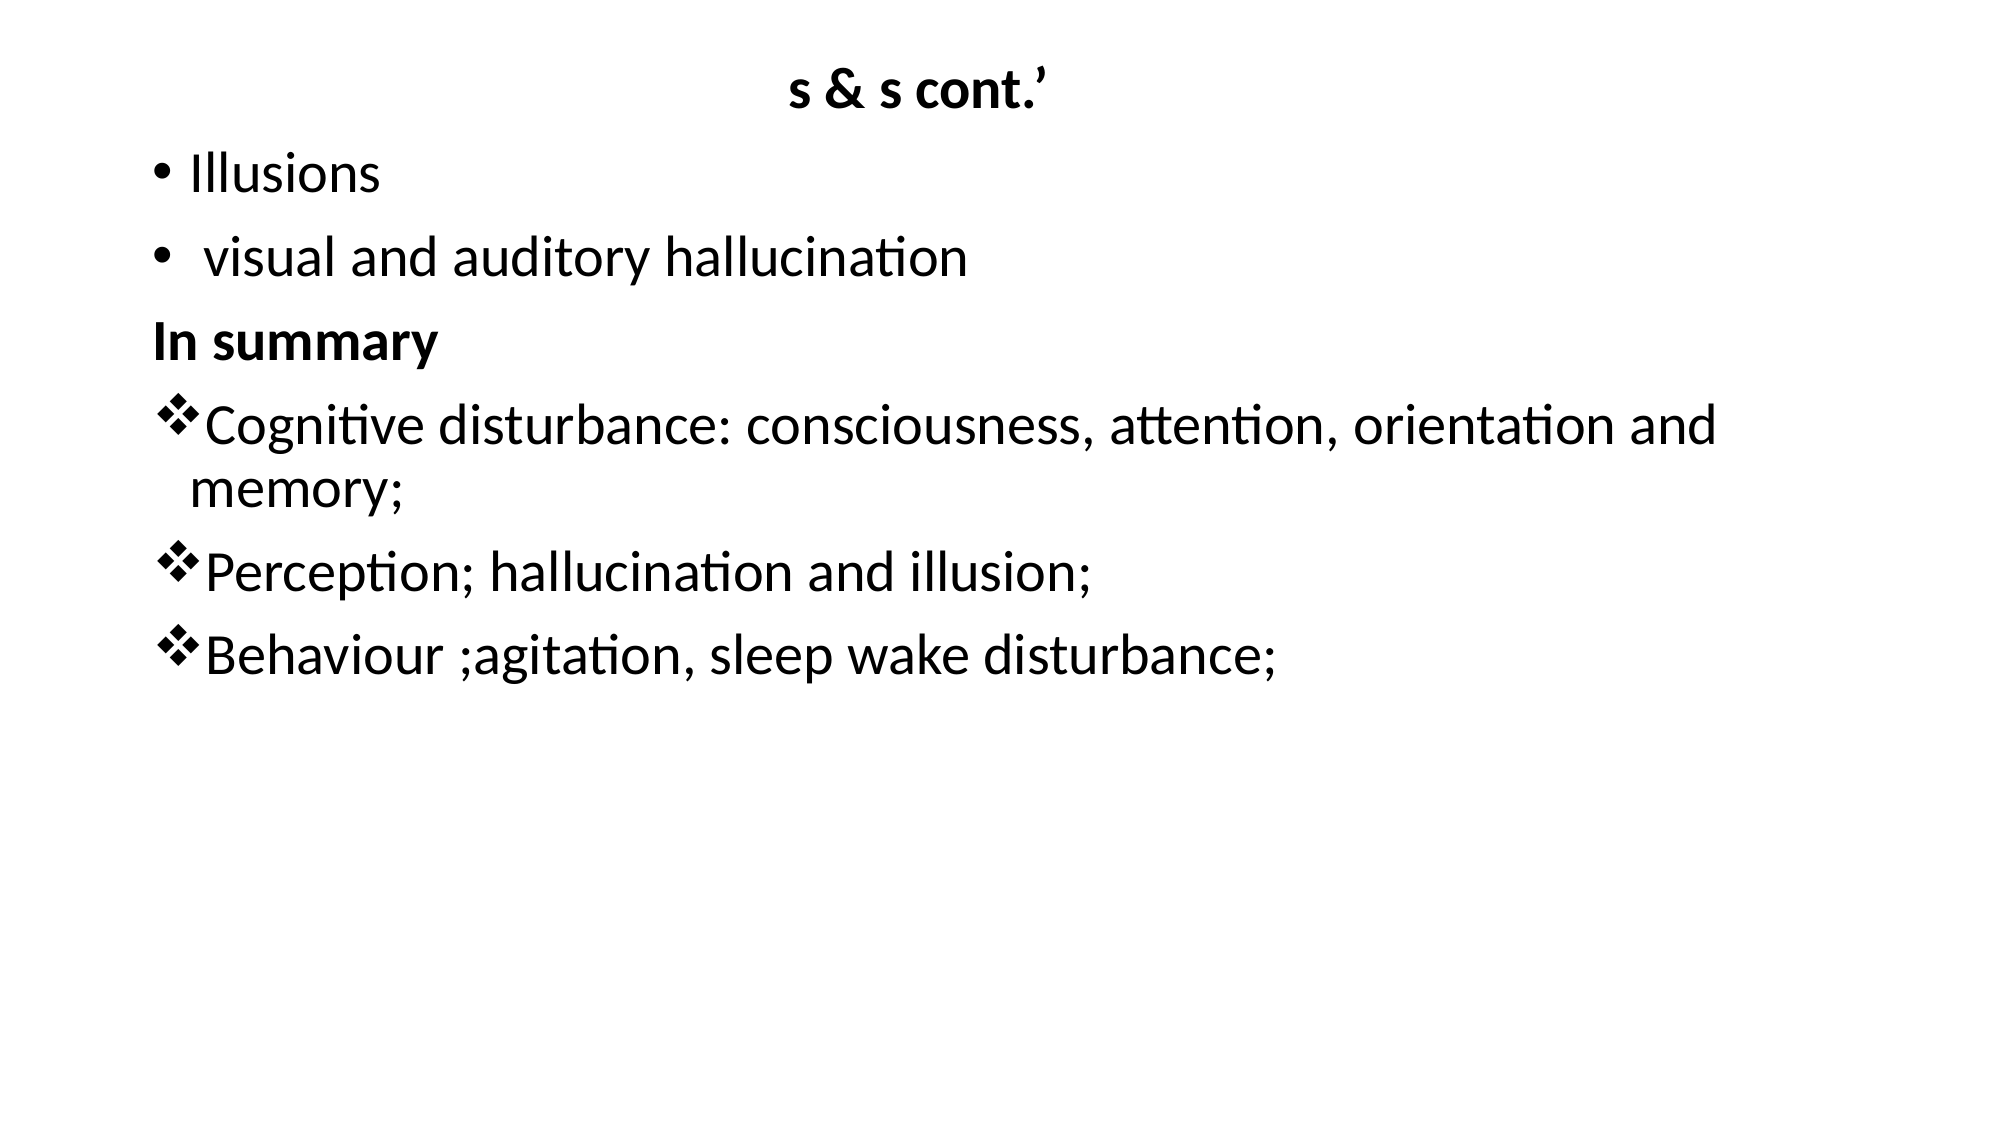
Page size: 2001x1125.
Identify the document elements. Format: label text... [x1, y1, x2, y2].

list s & s cont.’ Illusions visual and auditory hallucination In summary Cognitive disturbance: consciousness, attention, orientation and memory; Perception; hallucination and illusion; Behaviour ;agitation, sleep wake disturbance; [137, 51, 1863, 1061]
